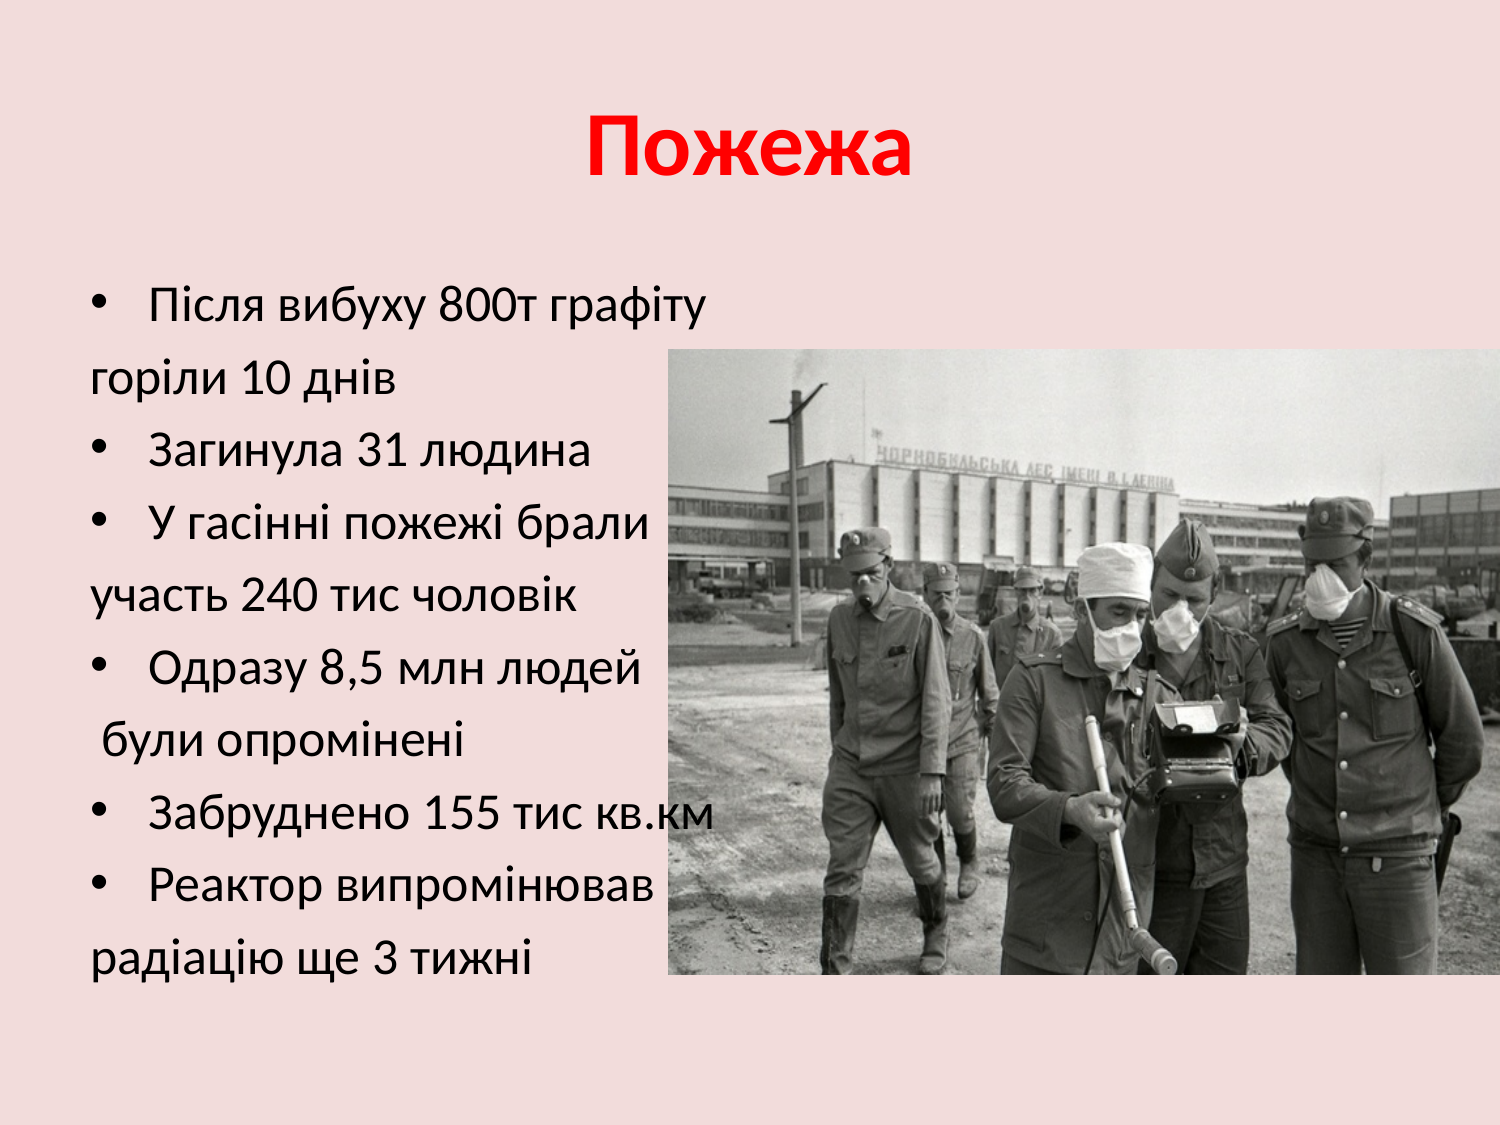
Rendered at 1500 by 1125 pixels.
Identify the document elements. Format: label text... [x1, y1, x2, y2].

list Після вибуху 800т графіту горіли 10 днів Загинула 31 людина У гасінні пожежі брали участь 240 тис чоловік Одразу 8,5 млн людей були опромінені Забруднено 155 тис кв.км Реактор випромінював радіацію ще 3 тижні [75, 262, 738, 1005]
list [668, 349, 1500, 976]
title Пожежа [75, 45, 1425, 233]
